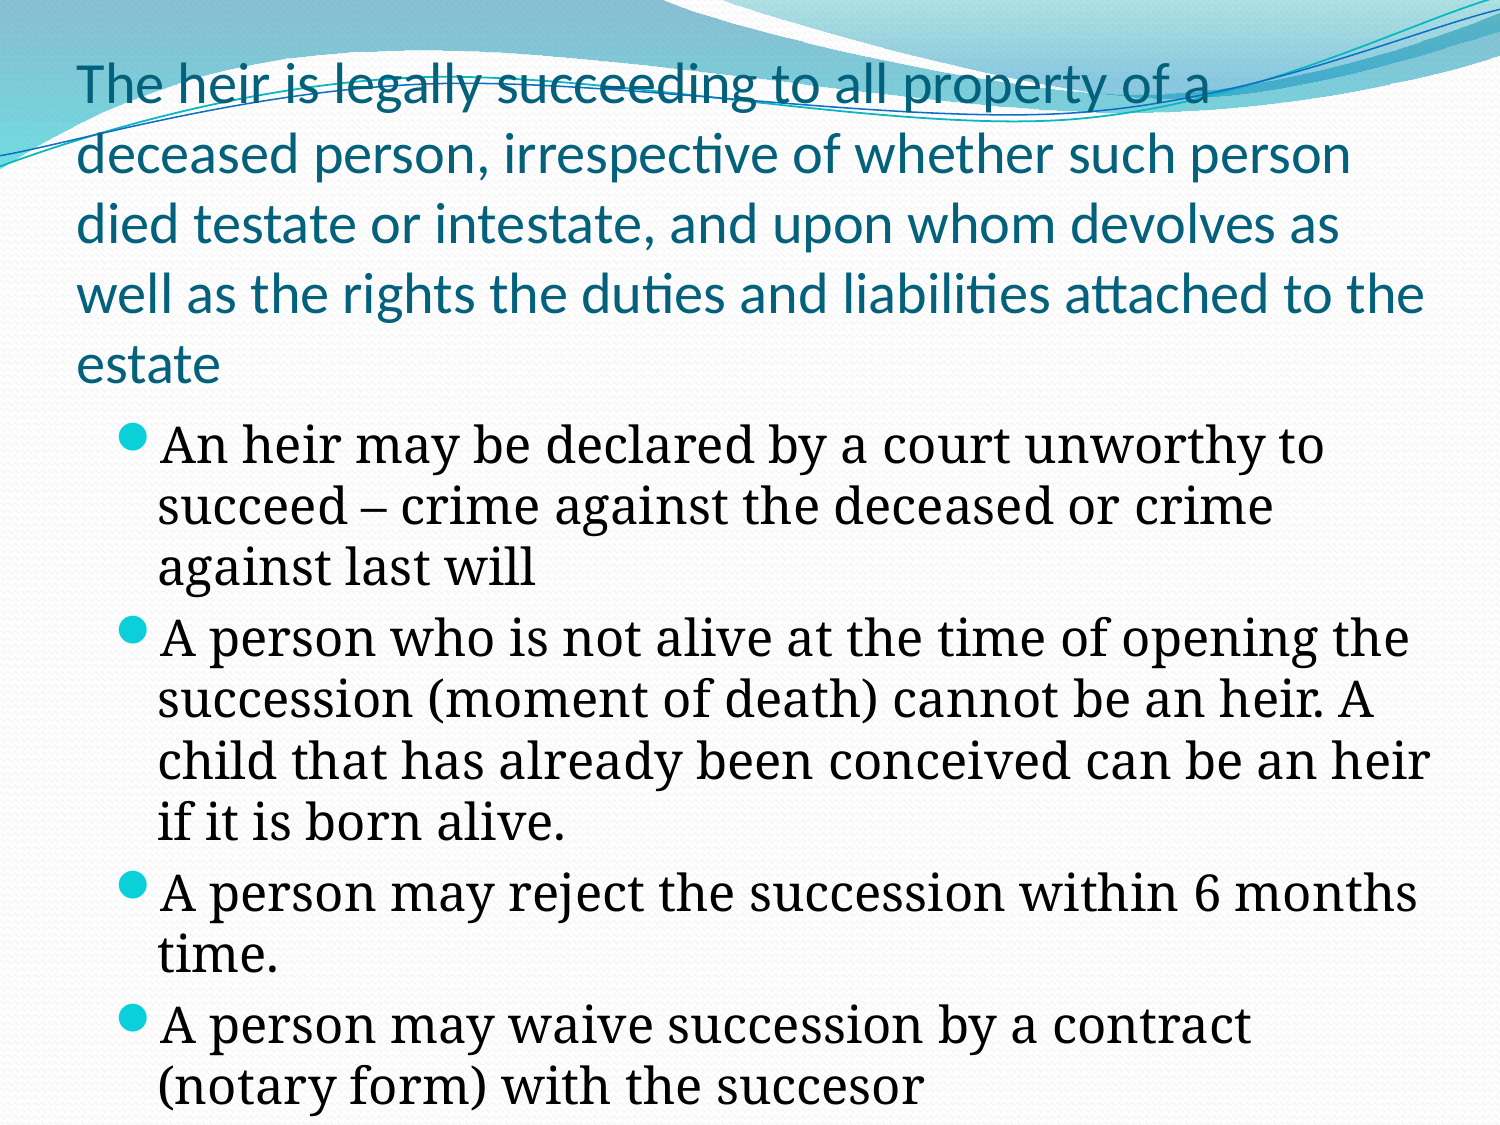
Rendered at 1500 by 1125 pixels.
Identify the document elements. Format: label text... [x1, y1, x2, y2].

list An heir may be declared by a court unworthy to succeed – crime against the deceased or crime against last will A person who is not alive at the time of opening the succession (moment of death) cannot be an heir. A child that has already been conceived can be an heir if it is born alive. A person may reject the succession within 6 months time. A person may waive succession by a contract (notary form) with the succesor [100, 404, 1451, 1125]
title The heir is legally succeeding to all property of a deceased person, irrespective of whether such person died testate or intestate, and upon whom devolves as well as the rights the duties and liabilities attached to the estate [76, 208, 1427, 396]
